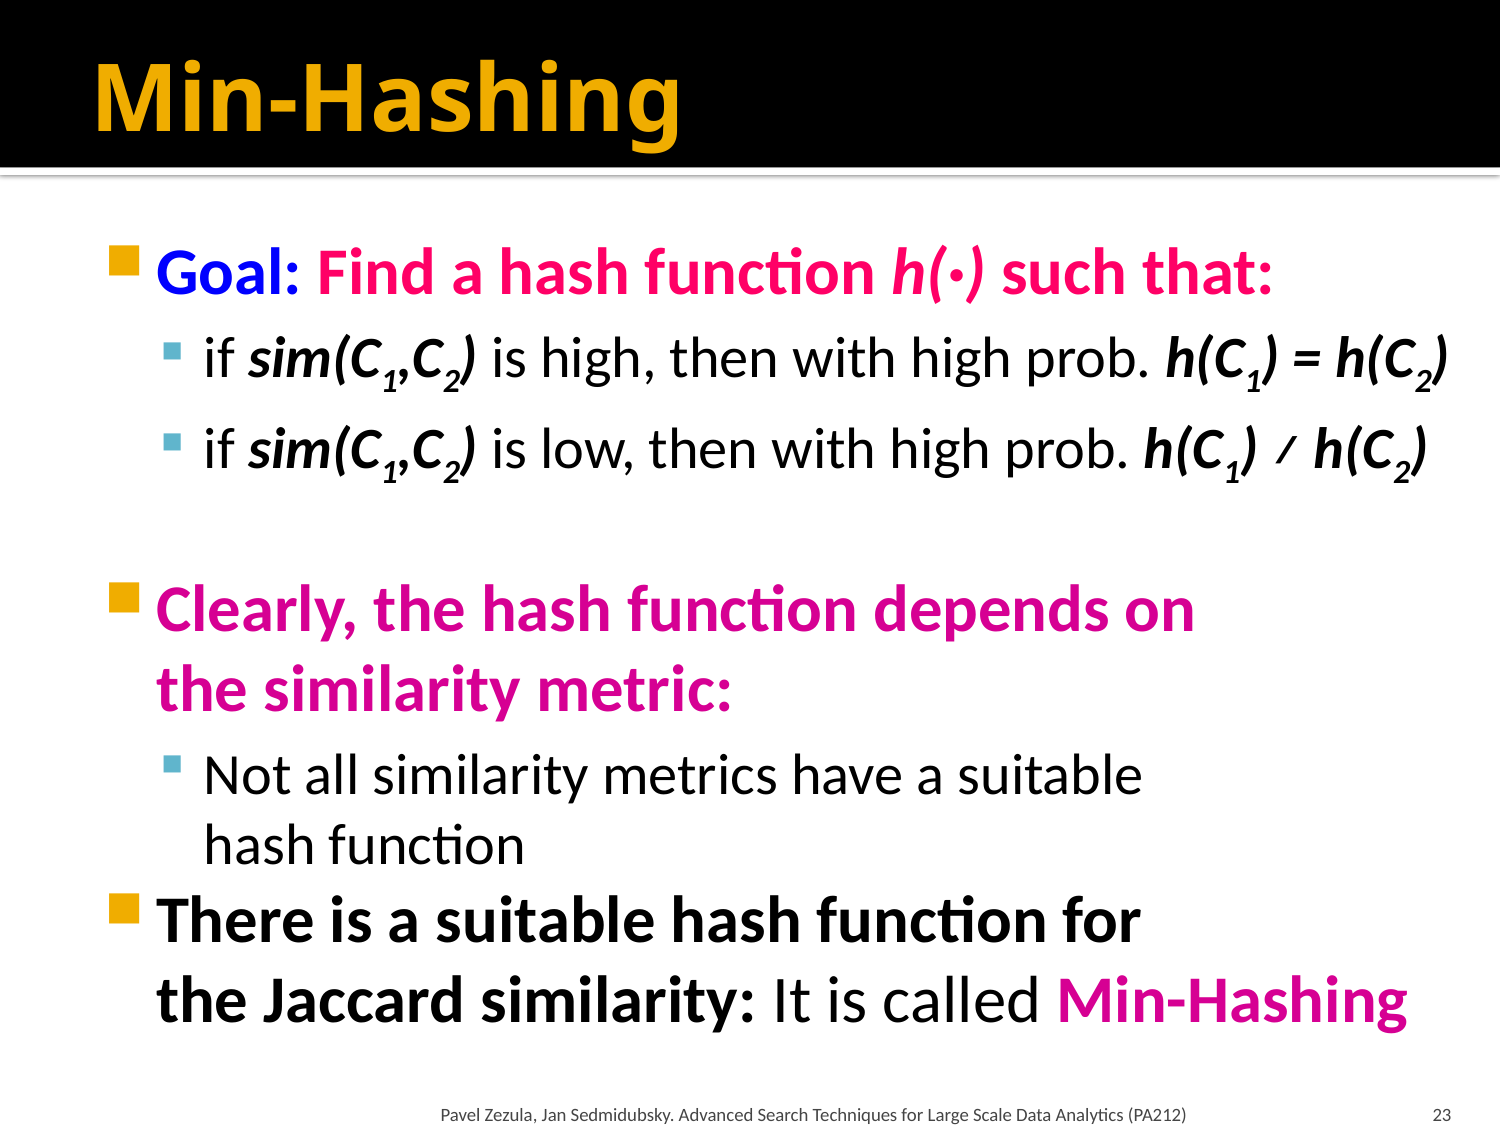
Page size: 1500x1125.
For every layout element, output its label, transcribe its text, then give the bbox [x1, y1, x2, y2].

footer Pavel Zezula, Jan Sedmidubsky. Advanced Search Techniques for Large Scale Data Analytics (PA212) [433, 1080, 1337, 1125]
list Goal: Find a hash function h(·) such that: if sim(C1,C2) is high, then with high prob. h(C1) = h(C2) if sim(C1,C2) is low, then with high prob. h(C1) ≠ h(C2) Clearly, the hash function depends on the similarity metric: Not all similarity metrics have a suitable hash function There is a suitable hash function for the Jaccard similarity: It is called Min-Hashing [75, 212, 1500, 1075]
title Min-Hashing [75, 12, 1425, 175]
slide_number 23 [1345, 1080, 1467, 1125]
